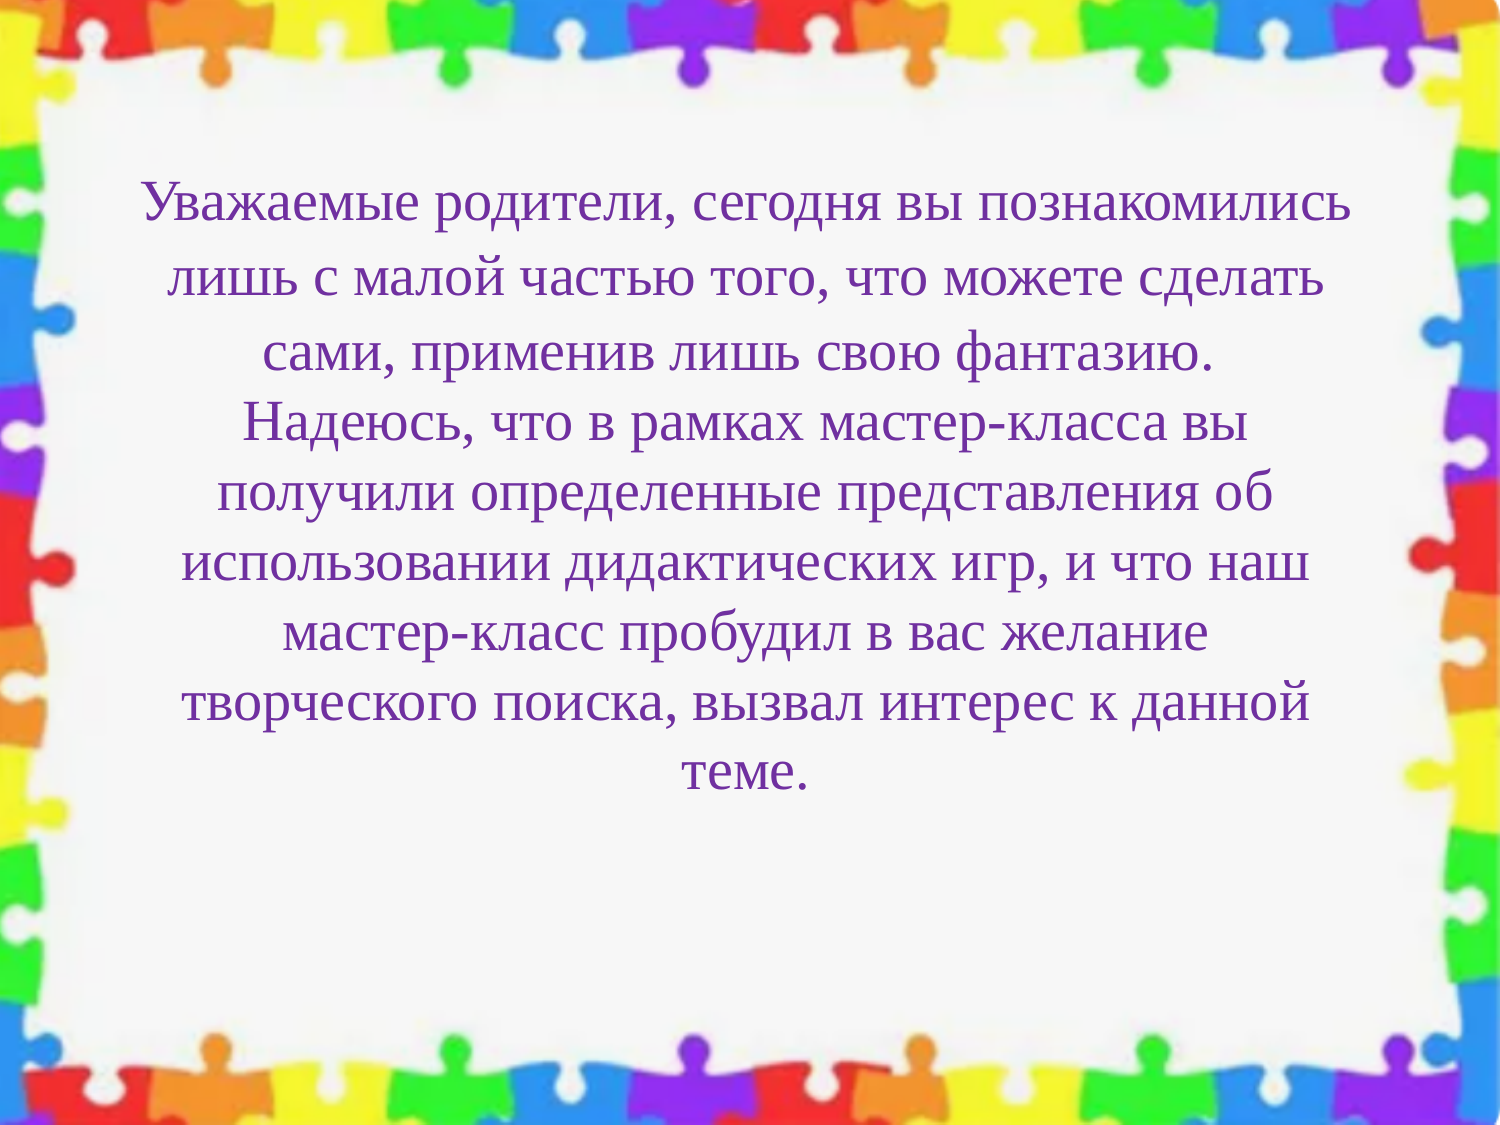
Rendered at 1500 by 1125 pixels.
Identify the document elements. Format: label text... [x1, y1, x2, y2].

text_box Уважаемые родители, сегодня вы познакомились лишь с малой частью того, что можете сделать сами, применив лишь свою фантазию. Надеюсь, что в рамках мастер-класса вы получили определенные представления об использовании дидактических игр, и что наш мастер-класс пробудил в вас желание творческого поиска, вызвал интерес к данной теме. [111, 149, 1381, 810]
picture [0, 0, 1500, 1125]
